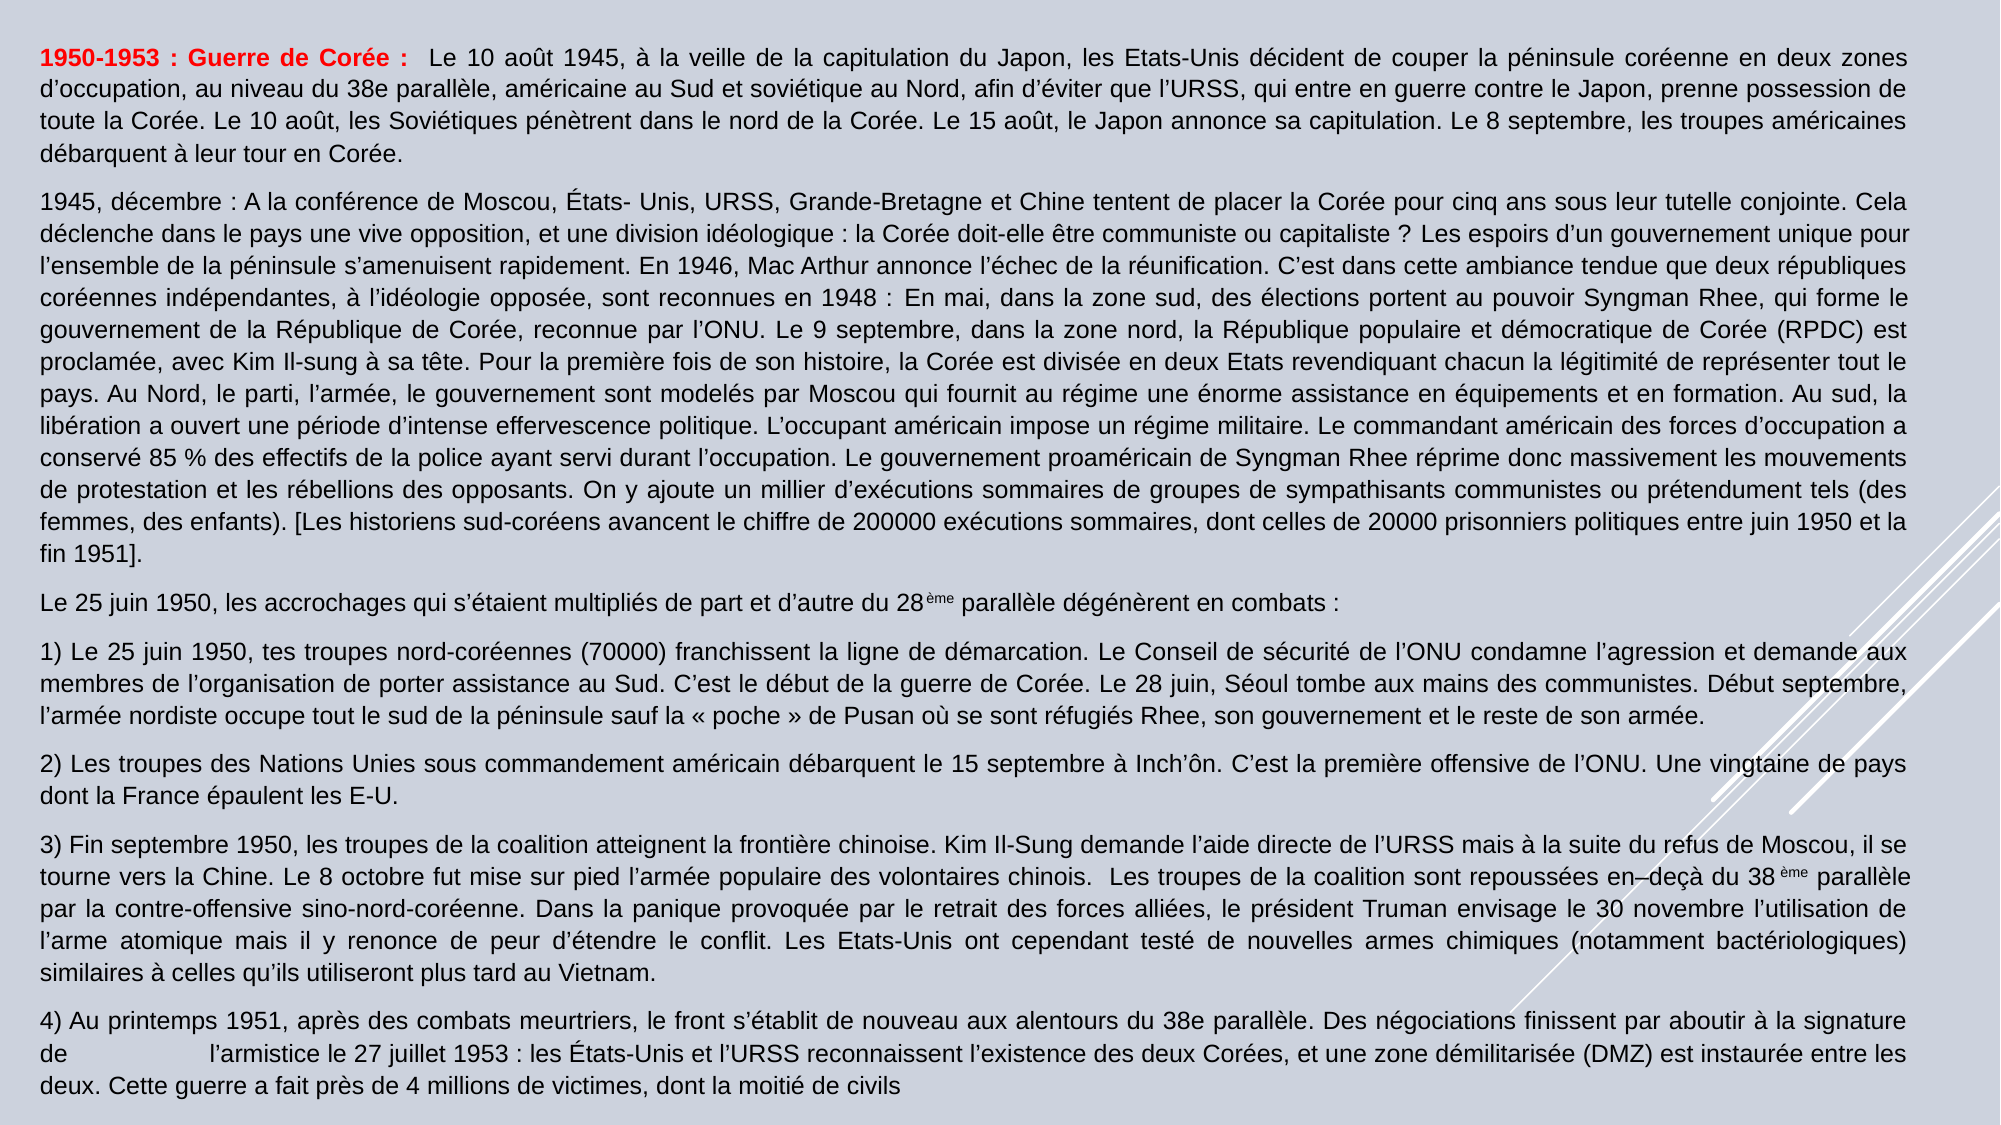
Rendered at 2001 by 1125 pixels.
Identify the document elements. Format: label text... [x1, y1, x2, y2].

text_box 1950-1953 : Guerre de Corée : Le 10 août 1945, à la veille de la capitulation du Japon, les Etats-Unis décident de couper la péninsule coréenne en deux zones d’occupation, au niveau du 38e parallèle, américaine au Sud et soviétique au Nord, afin d’éviter que l’URSS, qui entre en guerre contre le Japon, prenne possession de toute la Corée. Le 10 août, les Soviétiques pénètrent dans le nord de la Corée. Le 15 août, le Japon annonce sa capitulation. Le 8 septembre, les troupes américaines débarquent à leur tour en Corée. 1945, décembre : A la conférence de Moscou, États- Unis, URSS, Grande-Bretagne et Chine tentent de placer la Corée pour cinq ans sous leur tutelle conjointe. Cela déclenche dans le pays une vive opposition, et une division idéologique : la Corée doit-elle être communiste ou capitaliste ? Les espoirs d’un gouvernement unique pour l’ensemble de la péninsule s’amenuisent rapidement. En 1946, Mac Arthur annonce l’échec de la réunification. C’est dans cette ambiance tendue que deux républiques coréennes indépendantes, à l’idéologie opposée, sont reconnues en 1948 : En mai, dans la zone sud, des élections portent au pouvoir Syngman Rhee, qui forme le gouvernement de la République de Corée, reconnue par l’ONU. Le 9 septembre, dans la zone nord, la République populaire et démocratique de Corée (RPDC) est proclamée, avec Kim Il-sung à sa tête. Pour la première fois de son histoire, la Corée est divisée en deux Etats revendiquant chacun la légitimité de représenter tout le pays. Au Nord, le parti, l’armée, le gouvernement sont modelés par Moscou qui fournit au régime une énorme assistance en équipements et en formation. Au sud, la libération a ouvert une période d’intense effervescence politique. L’occupant américain impose un régime militaire. Le commandant américain des forces d’occupation a conservé 85 % des effectifs de la police ayant servi durant l’occupation. Le gouvernement proaméricain de Syngman Rhee réprime donc massivement les mouvements de protestation et les rébellions des opposants. On y ajoute un millier d’exécutions sommaires de groupes de sympathisants communistes ou prétendument tels (des femmes, des enfants). [Les historiens sud-coréens avancent le chiffre de 200000 exécutions sommaires, dont celles de 20000 prisonniers politiques entre juin 1950 et la fin 1951]. Le 25 juin 1950, les accrochages qui s’étaient multipliés de part et d’autre du 28ème parallèle dégénèrent en combats : 1) Le 25 juin 1950, tes troupes nord-coréennes (70000) franchissent la ligne de démarcation. Le Conseil de sécurité de l’ONU condamne l’agression et demande aux membres de l’organisation de porter assistance au Sud. C’est le début de la guerre de Corée. Le 28 juin, Séoul tombe aux mains des communistes. Début septembre, l’armée nordiste occupe tout le sud de la péninsule sauf la « poche » de Pusan où se sont réfugiés Rhee, son gouvernement et le reste de son armée. 2) Les troupes des Nations Unies sous commandement américain débarquent le 15 septembre à Inch’ôn. C’est la première offensive de l’ONU. Une vingtaine de pays dont la France épaulent les E-U. 3) Fin septembre 1950, les troupes de la coalition atteignent la frontière chinoise. Kim Il-Sung demande l’aide directe de l’URSS mais à la suite du refus de Moscou, il se tourne vers la Chine. Le 8 octobre fut mise sur pied l’armée populaire des volontaires chinois. Les troupes de la coalition sont repoussées en–deçà du 38ème parallèle par la contre-offensive sino-nord-coréenne. Dans la panique provoquée par le retrait des forces alliées, le président Truman envisage le 30 novembre l’utilisation de l’arme atomique mais il y renonce de peur d’étendre le conflit. Les Etats-Unis ont cependant testé de nouvelles armes chimiques (notamment bactériologiques) similaires à celles qu’ils utiliseront plus tard au Vietnam. 4) Au printemps 1951, après des combats meurtriers, le front s’établit de nouveau aux alentours du 38e parallèle. Des négociations finissent par aboutir à la signature de l’armistice le 27 juillet 1953 : les États-Unis et l’URSS reconnaissent l’existence des deux Corées, et une zone démilitarisée (DMZ) est instaurée entre les deux. Cette guerre a fait près de 4 millions de victimes, dont la moitié de civils [25, 31, 1927, 1125]
